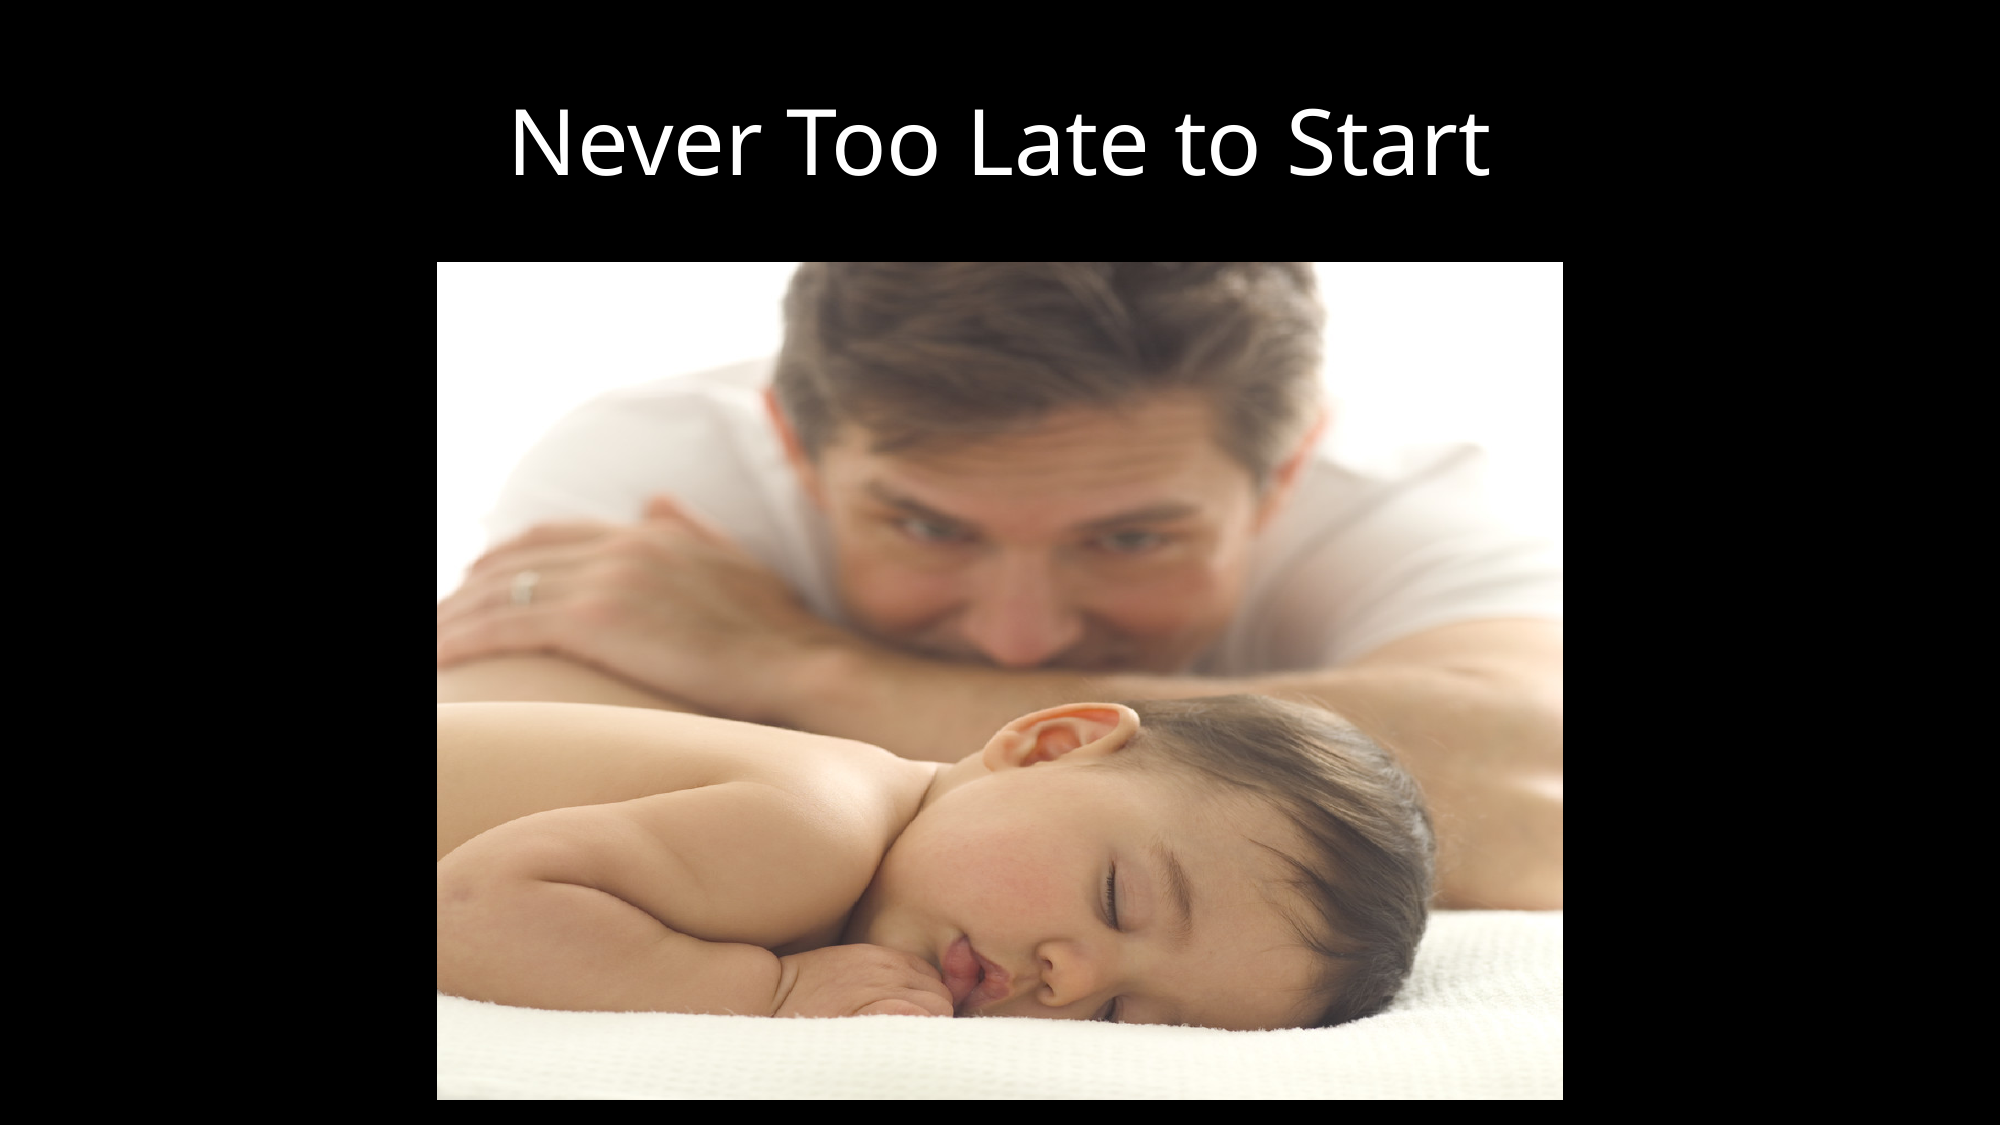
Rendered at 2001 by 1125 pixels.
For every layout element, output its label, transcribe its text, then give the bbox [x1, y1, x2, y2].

title Never Too Late to Start [99, 45, 1900, 233]
picture [437, 262, 1563, 1101]
